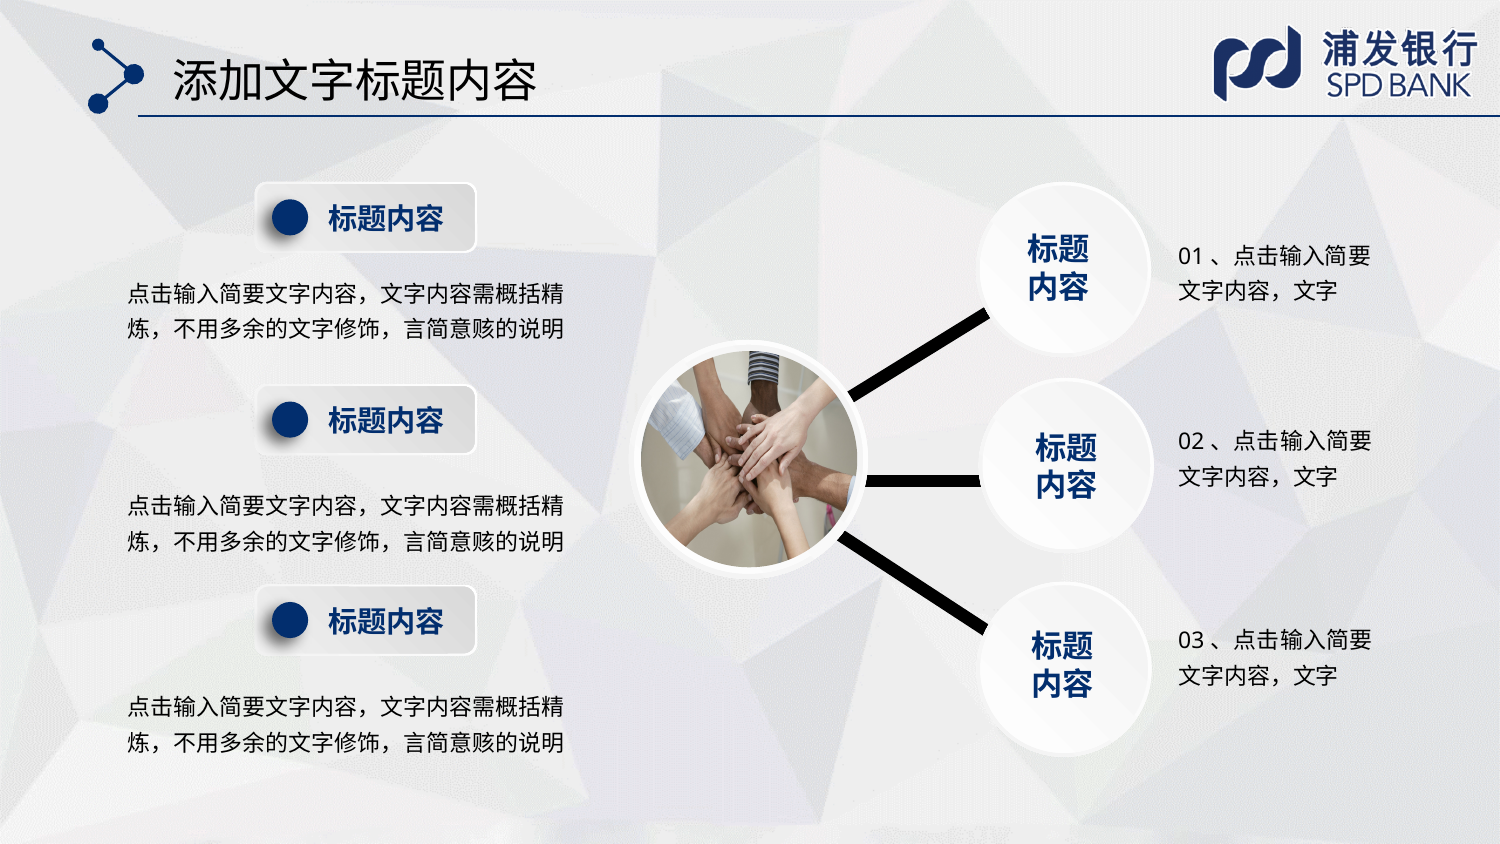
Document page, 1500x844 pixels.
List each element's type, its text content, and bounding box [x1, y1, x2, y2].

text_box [254, 181, 478, 254]
text_box 点击输入简要文字内容，文字内容需概括精炼，不用多余的文字修饰，言简意赅的说明 [113, 677, 598, 764]
text_box 03、点击输入简要文字内容，文字 [1163, 610, 1388, 697]
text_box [254, 383, 478, 456]
text_box 点击输入简要文字内容，文字内容需概括精炼，不用多余的文字修饰，言简意赅的说明 [113, 263, 598, 350]
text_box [835, 531, 1058, 677]
text_box 01、点击输入简要文字内容，文字 [1163, 225, 1388, 312]
picture [0, 0, 1500, 844]
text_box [971, 181, 1152, 358]
text_box 添加文字标题内容 [128, 46, 583, 113]
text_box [835, 265, 1064, 407]
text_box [974, 581, 1152, 758]
text_box 02、点击输入简要文字内容，文字 [1163, 411, 1388, 498]
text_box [628, 339, 869, 580]
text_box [978, 377, 1155, 554]
text_box 点击输入简要文字内容，文字内容需概括精炼，不用多余的文字修饰，言简意赅的说明 [113, 476, 598, 563]
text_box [254, 584, 478, 656]
